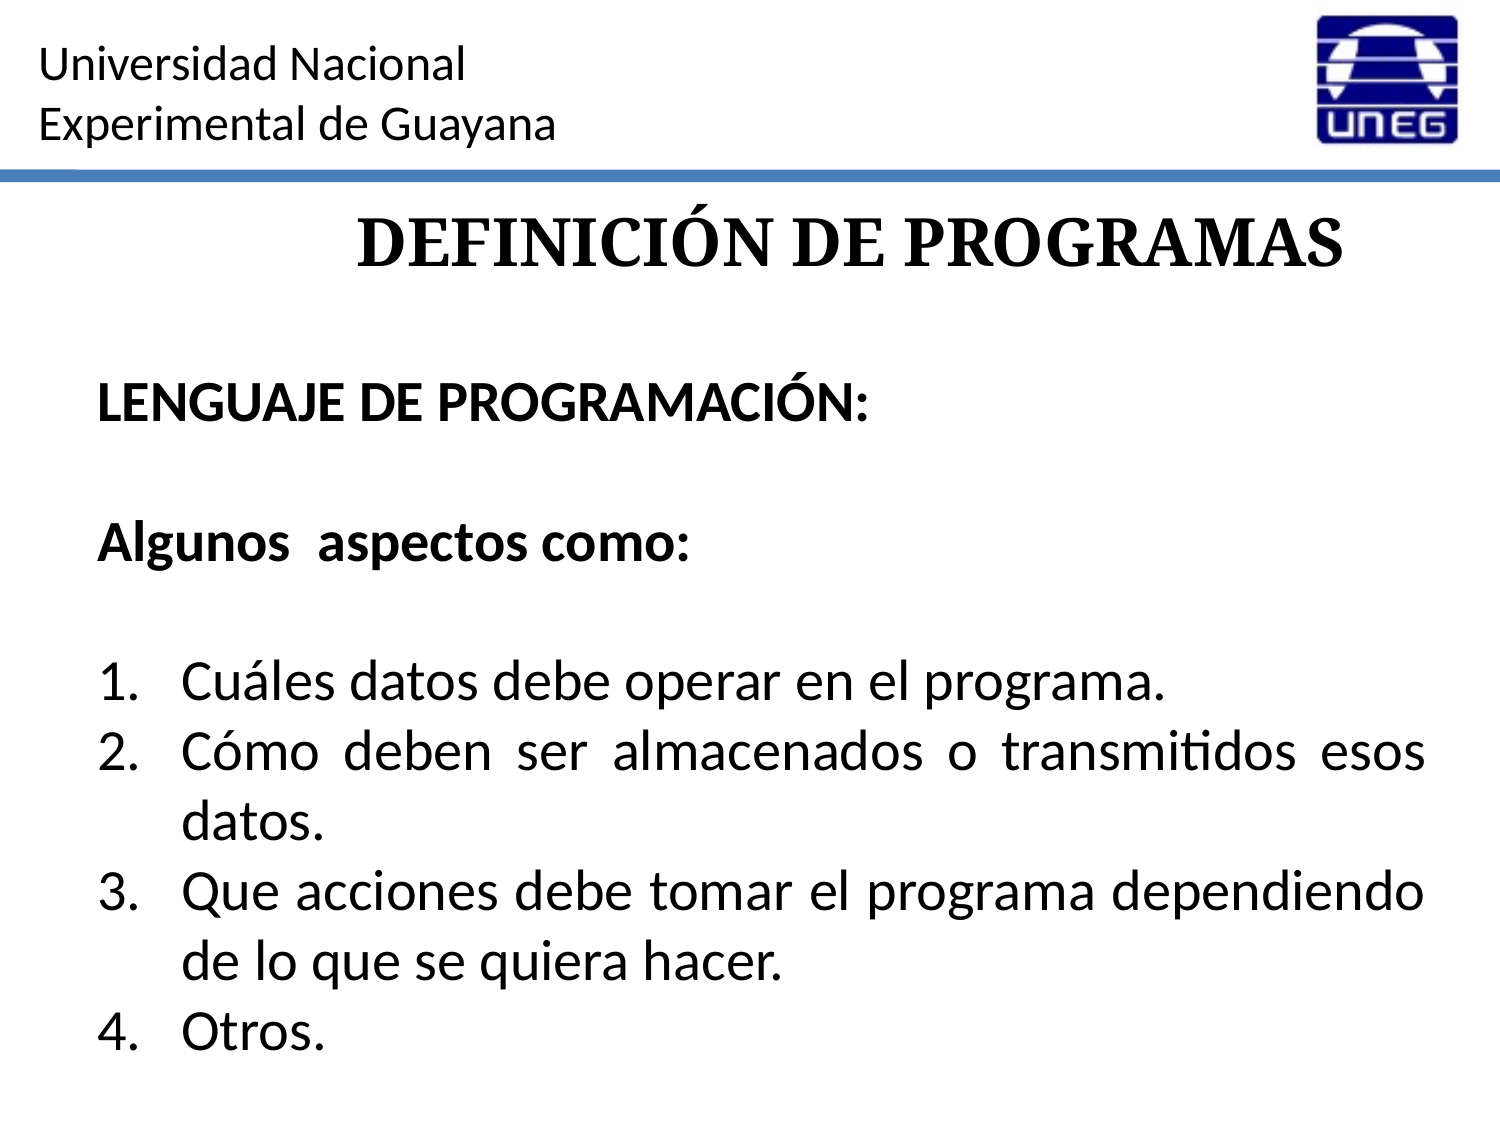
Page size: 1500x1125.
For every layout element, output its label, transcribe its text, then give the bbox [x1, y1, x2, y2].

text_box Universidad Nacional Experimental de Guayana [23, 23, 750, 159]
picture [1311, 5, 1466, 153]
text_box LENGUAJE DE PROGRAMACIÓN: Algunos aspectos como: Cuáles datos debe operar en el programa. Cómo deben ser almacenados o transmitidos esos datos. Que acciones debe tomar el programa dependiendo de lo que se quiera hacer. Otros. [82, 355, 1442, 1070]
text_box DEFINICIÓN DE PROGRAMAS [341, 192, 1500, 287]
